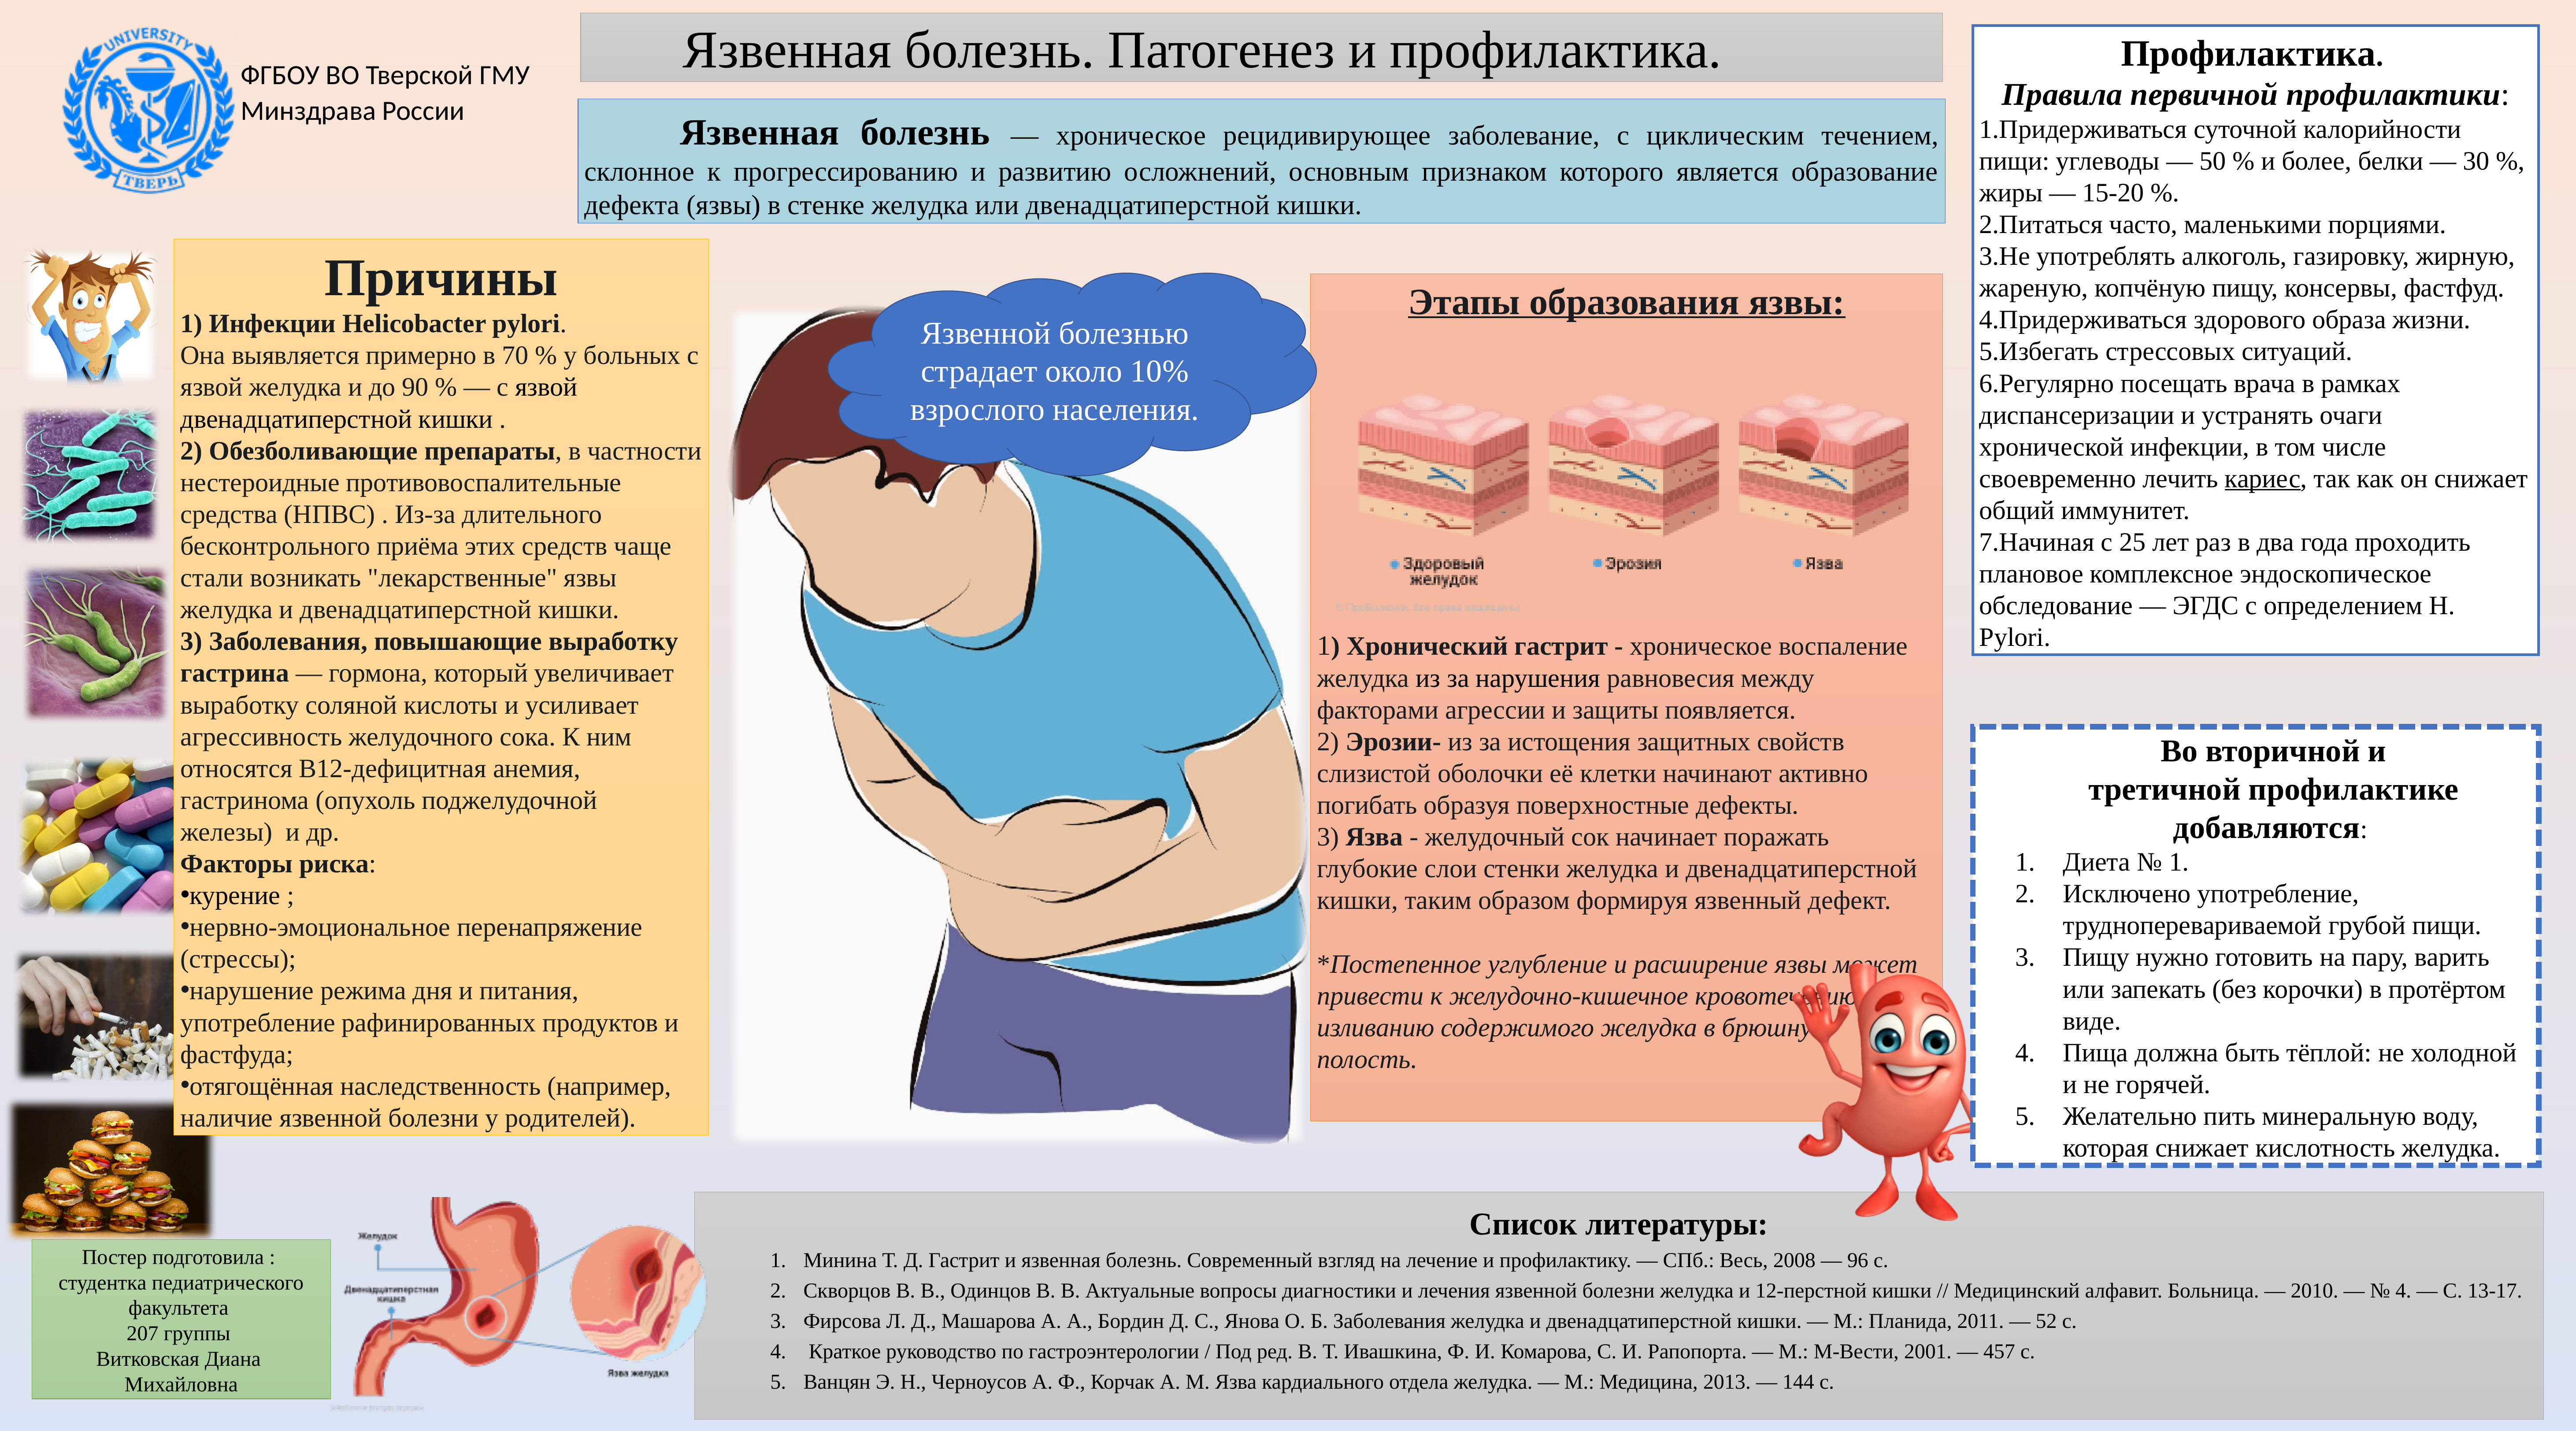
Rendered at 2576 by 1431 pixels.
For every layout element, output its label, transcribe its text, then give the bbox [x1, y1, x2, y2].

picture [18, 405, 161, 545]
text_box Во вторичной и третичной профилактике добавляются: Диета № 1. Исключено употребление, трудноперевариваемой грубой пищи. Пищу нужно готовить на пару, варить или запекать (без корочки) в протёртом виде. Пища должна быть тёплой: не холодной и не горячей. Желательно пить минеральную воду, которая снижает кислотность желудка. [1972, 726, 2539, 1166]
picture [1334, 364, 1933, 613]
picture [330, 1197, 722, 1412]
text_box Профилактика. Правила первичной профилактики: Придерживаться суточной калорийности пищи: углеводы — 50 % и более, белки — 30 %, жиры — 15-20 %. Питаться часто, маленькими порциями. Не употреблять алкоголь, газировку, жирную, жареную, копчёную пищу, консервы, фастфуд. Придерживаться здорового образа жизни. Избегать стрессовых ситуаций. Регулярно посещать врача в рамках диспансеризации и устранять очаги хронической инфекции, в том числе своевременно лечить кариес, так как он снижает общий иммунитет. Начиная с 25 лет раз в два года проходить плановое комплексное эндоскопическое обследование — ЭГДС с определением H. Pylori. [1972, 25, 2539, 655]
picture [726, 304, 1310, 1149]
text_box ФГБОУ ВО Тверской ГМУ Минздрава России [282, 51, 551, 129]
picture [1772, 948, 2010, 1234]
title Язвенная болезнь. Патогенез и профилактика. [580, 13, 1943, 82]
text_box Язвенной болезнью страдает около 10% взрослого населения. [1310, 353, 1317, 390]
text_box Язвенная болезнь — хроническое рецидивирующее заболевание, с циклическим течением, склонное к прогрессированию и развитию осложнений, основным признаком которого является образование дефекта (язвы) в стенке желудка или двенадцатиперстной кишки. [578, 99, 1946, 223]
text_box Причины 1) Инфекции Helicobacter pylori. Она выявляется примерно в 70 % у больных с язвой желудка и до 90 % — с язвой двенадцатиперстной кишки . 2) Обезболивающие препараты, в частности нестероидные противовоспалительные средства (НПВС) . Из-за длительного бесконтрольного приёма этих средств чаще стали возникать "лекарственные" язвы желудка и двенадцатиперстной кишки. 3) Заболевания, повышающие выработку гастрина — гормона, который увеличивает выработку соляной кислоты и усиливает агрессивность желудочного сока. К ним относятся B12-дефицитная анемия, гастринома (опухоль поджелудочной железы) и др. Факторы риска: курение ; нервно-эмоциональное перенапряжение (стрессы); нарушение режима дня и питания, употребление рафинированных продуктов и фастфуда; отягощённая наследственность (например, наличие язвенной болезни у родителей). [174, 239, 709, 1135]
text_box Этапы образования язвы: 1) Хронический гастрит - хроническое воспаление желудка из за нарушения равновесия между факторами агрессии и защиты появляется. 2) Эрозии- из за истощения защитных свойств слизистой оболочки её клетки начинают активно погибать образуя поверхностные дефекты. 3) Язва - желудочный сок начинает поражать глубокие слои стенки желудка и двенадцатиперстной кишки, таким образом формируя язвенный дефект. *Постепенное углубление и расширение язвы может привести к желудочно-кишечное кровотечению либо изливанию содержимого желудка в брюшную полость. [1310, 274, 1943, 1121]
picture [20, 560, 171, 724]
picture [4, 1096, 218, 1244]
text_box Постер подготовила : студентка педиатрического факультета 207 группы Витковская Диана Михайловна [32, 1239, 330, 1399]
picture [16, 0, 282, 387]
subtitle Список литературы: Минина Т. Д. Гастрит и язвенная болезнь. Современный взгляд на лечение и профилактику. — СПб.: Весь, 2008 — 96 с. Скворцов В. В., Одинцов В. В. Актуальные вопросы диагностики и лечения язвенной болезни желудка и 12-перстной кишки // Медицинский алфавит. Больница. — 2010. — № 4. — С. 13-17. Фирсова Л. Д., Машарова А. А., Бордин Д. С., Янова О. Б. Заболевания желудка и двенадцатиперстной кишки. — М.: Планида, 2011. — 52 с. Краткое руководство по гастроэнтерологии / Под ред. В. Т. Ивашкина, Ф. И. Комарова, С. И. Рапопорта. — М.: М-Вести, 2001. — 457 с. Ванцян Э. Н., Черноусов А. Ф., Корчак А. М. Язва кардиального отдела желудка. — М.: Медицина, 2013. — 144 с. [694, 1192, 2544, 1420]
picture [12, 948, 211, 1085]
text_box Язвенной болезнью страдает около 10% взрослого населения. [892, 272, 1282, 304]
picture [16, 754, 215, 919]
